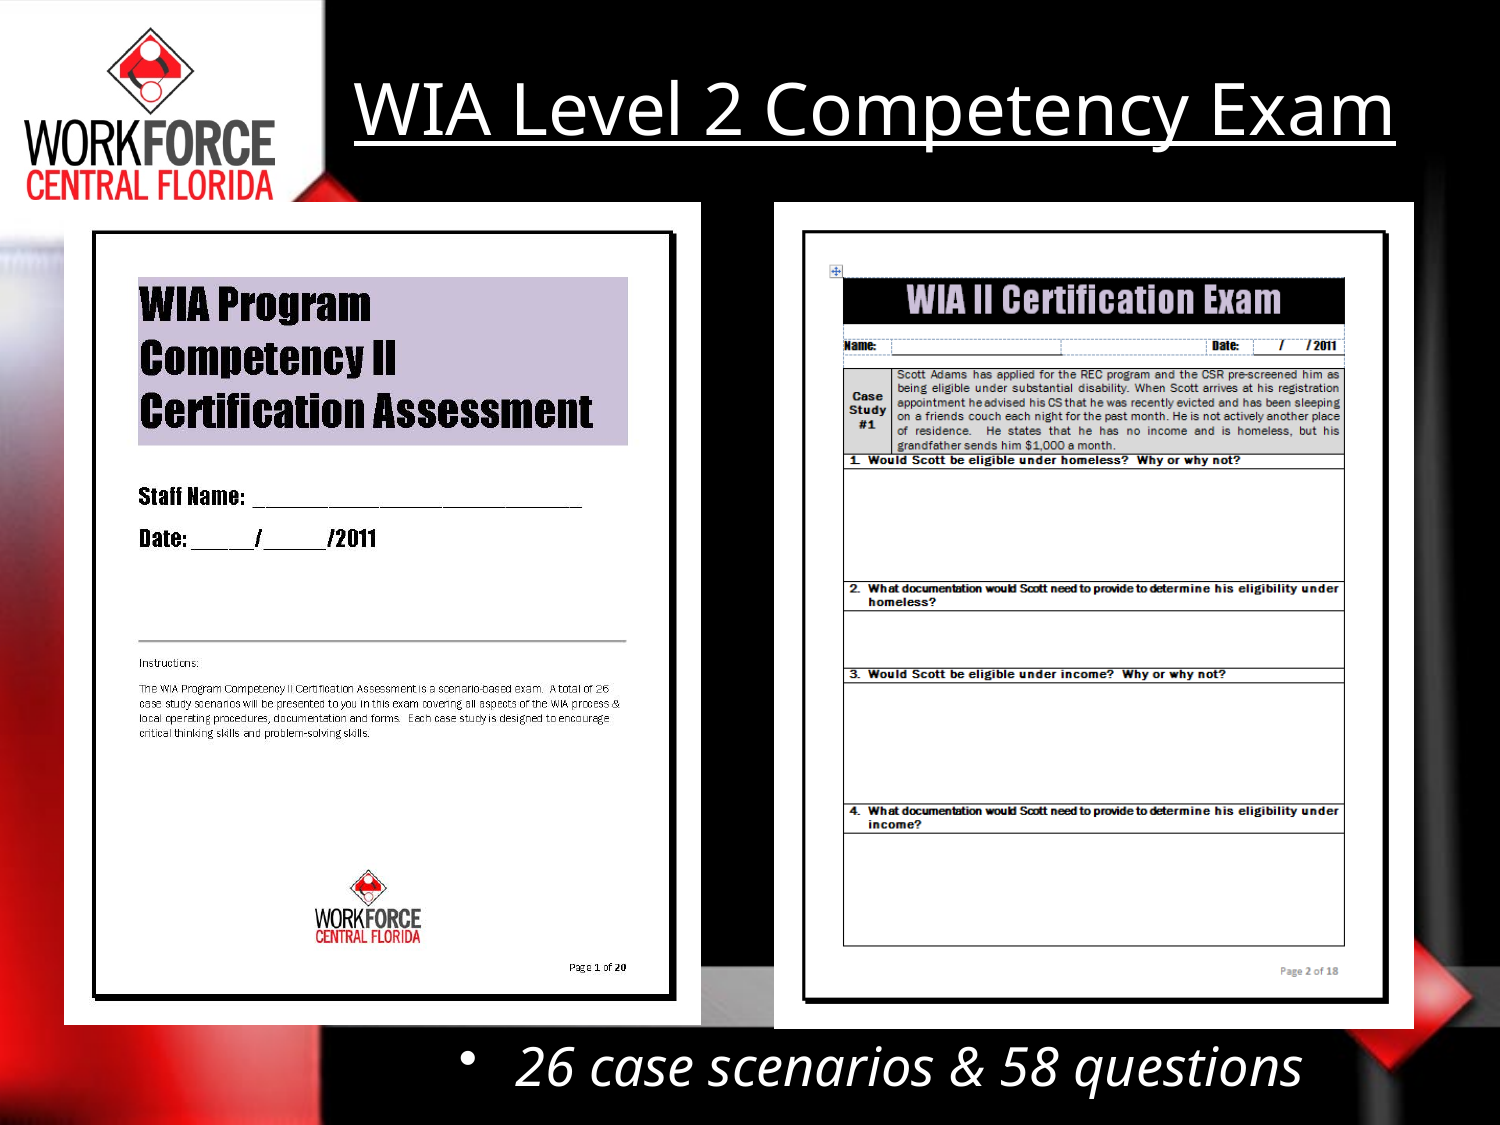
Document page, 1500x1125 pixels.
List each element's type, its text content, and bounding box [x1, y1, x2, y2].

picture [0, 0, 1500, 1125]
title WIA Level 2 Competency Exam [324, 50, 1425, 163]
text_box 26 case scenarios & 58 questions [375, 1025, 1389, 1125]
